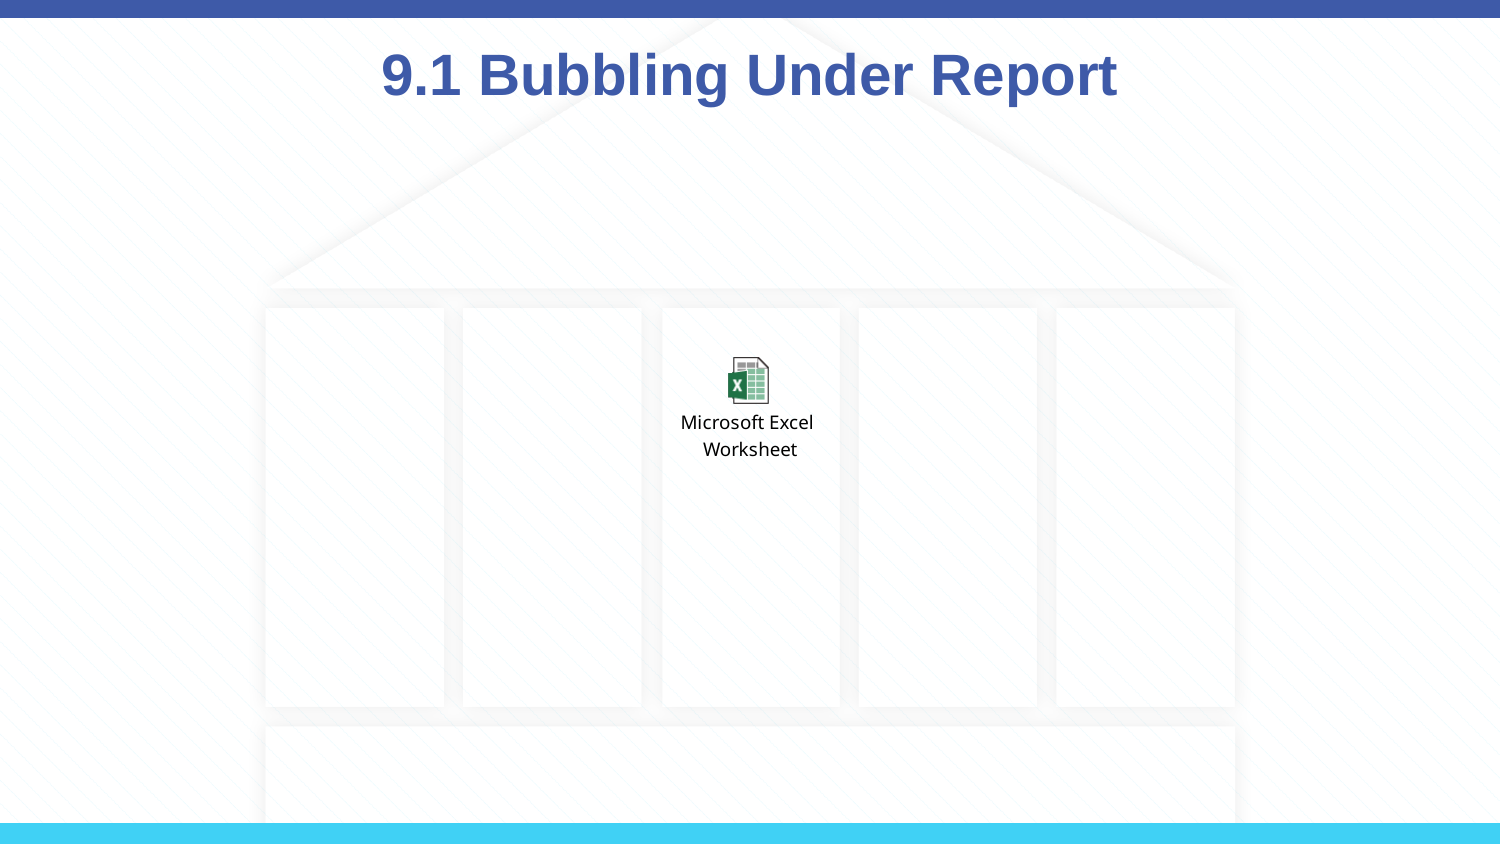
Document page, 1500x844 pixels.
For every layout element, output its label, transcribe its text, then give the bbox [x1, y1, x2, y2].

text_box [674, 355, 826, 489]
title 9.1 Bubbling Under Report [75, 20, 1425, 125]
picture [0, 0, 1500, 844]
